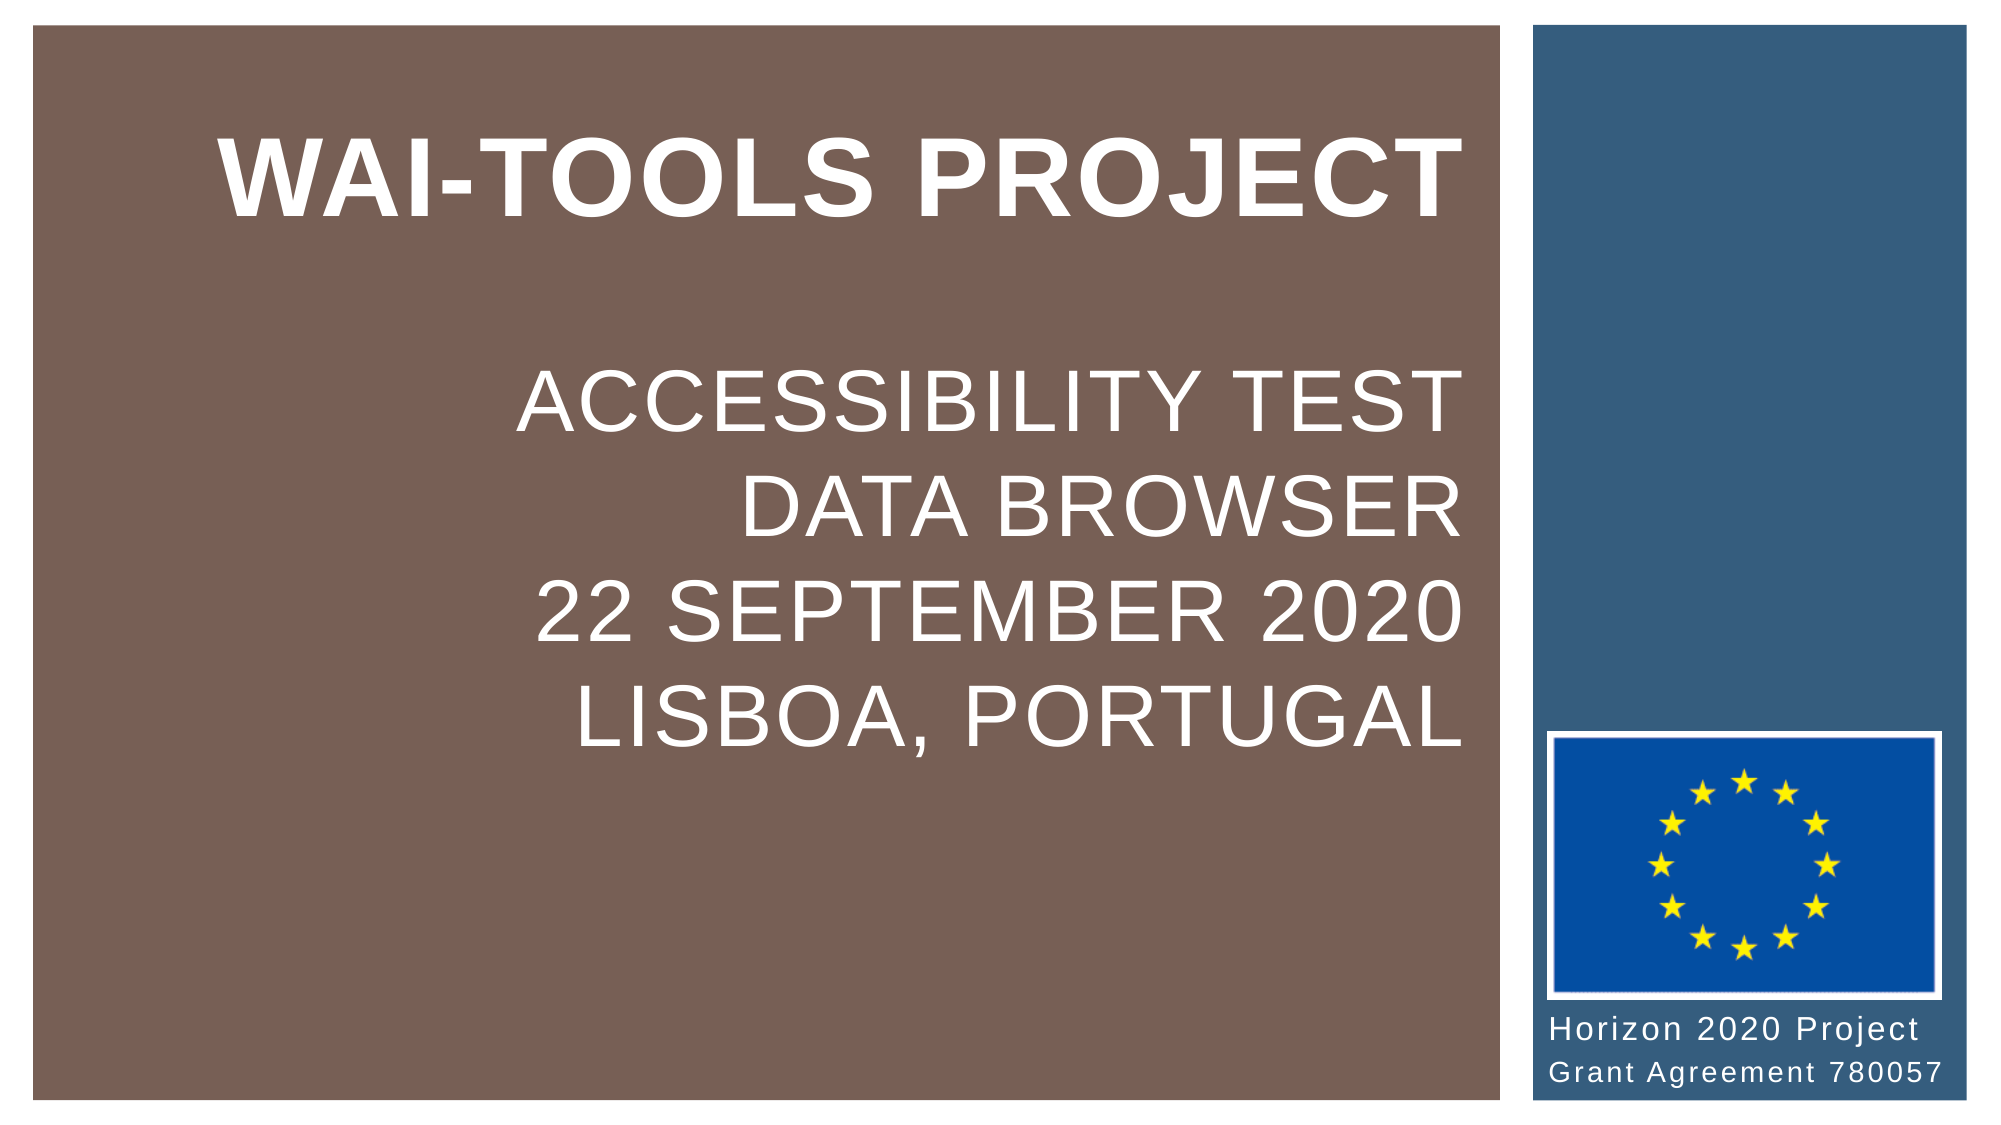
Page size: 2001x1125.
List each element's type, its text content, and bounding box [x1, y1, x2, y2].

subtitle Horizon 2020 Project Grant Agreement 780057 [1533, 987, 1967, 1109]
title WAI-Tools Project Accessibility Test Data Browser 22 September 2020 Lisboa, Portugal [99, 336, 1484, 637]
picture [1547, 731, 1942, 1000]
